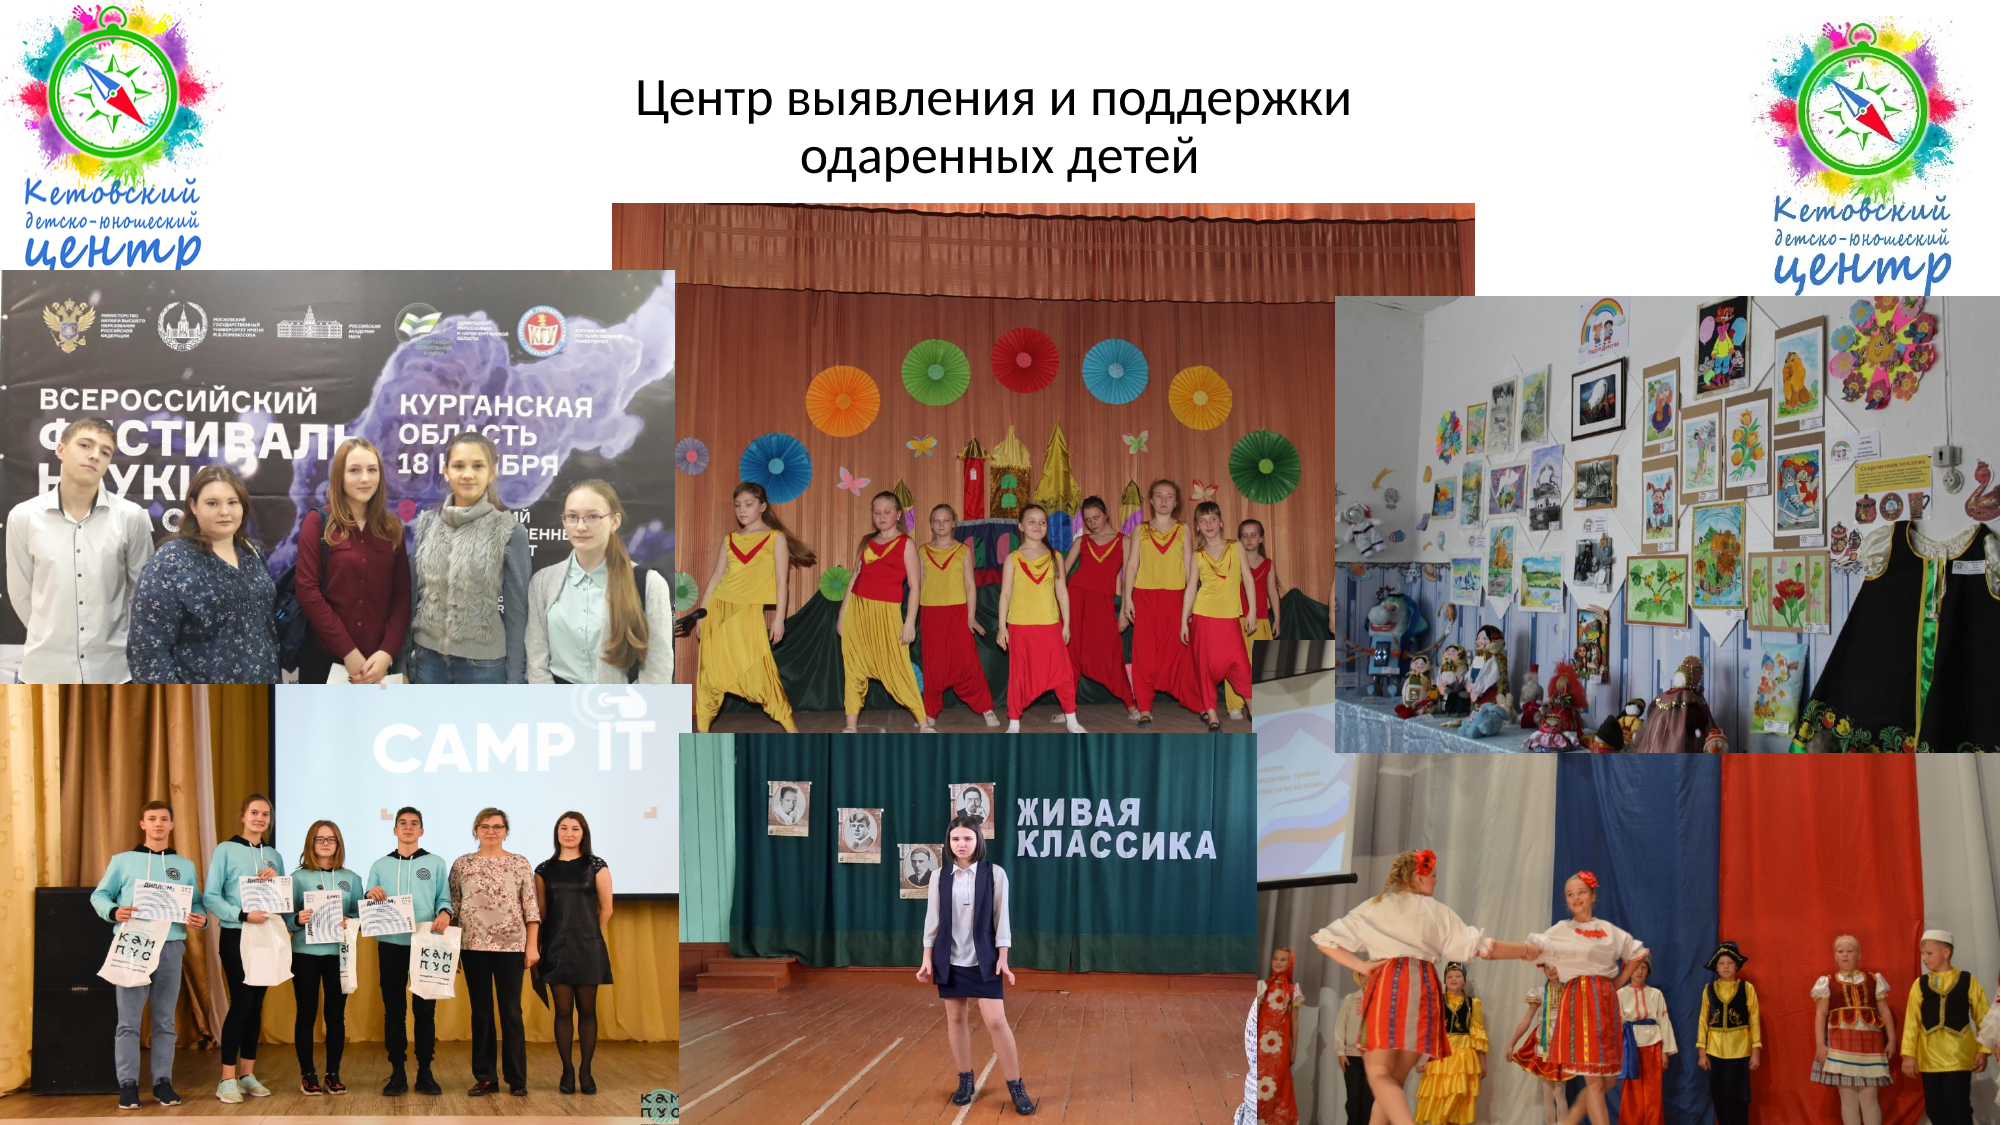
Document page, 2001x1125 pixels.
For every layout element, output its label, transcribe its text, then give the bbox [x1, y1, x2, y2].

title Центр выявления и поддержки одаренных детей [226, 59, 1749, 248]
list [612, 203, 1475, 733]
picture [0, 0, 2000, 1125]
